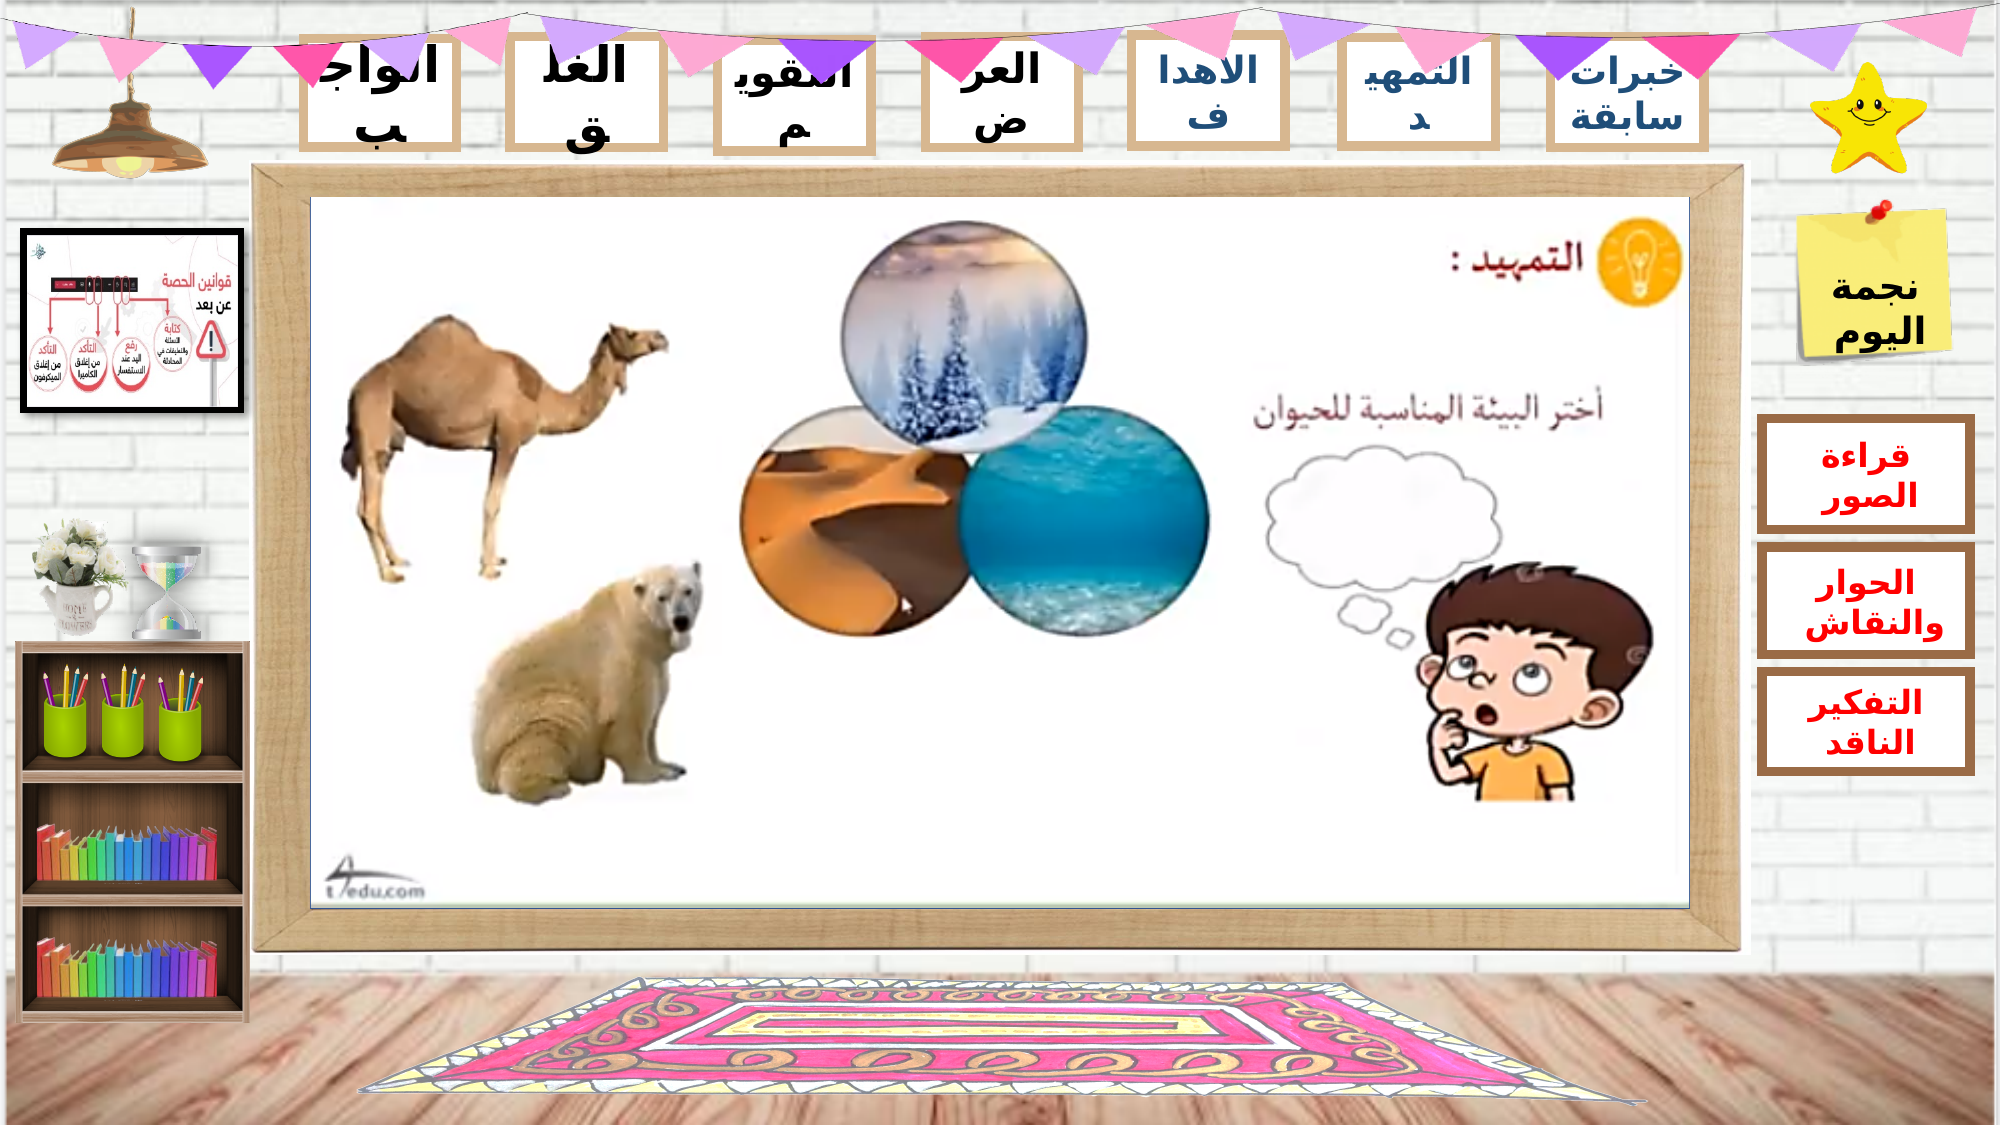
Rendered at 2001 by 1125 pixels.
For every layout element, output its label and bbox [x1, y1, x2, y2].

picture [0, 0, 2000, 1125]
text_box [1762, 418, 1971, 772]
